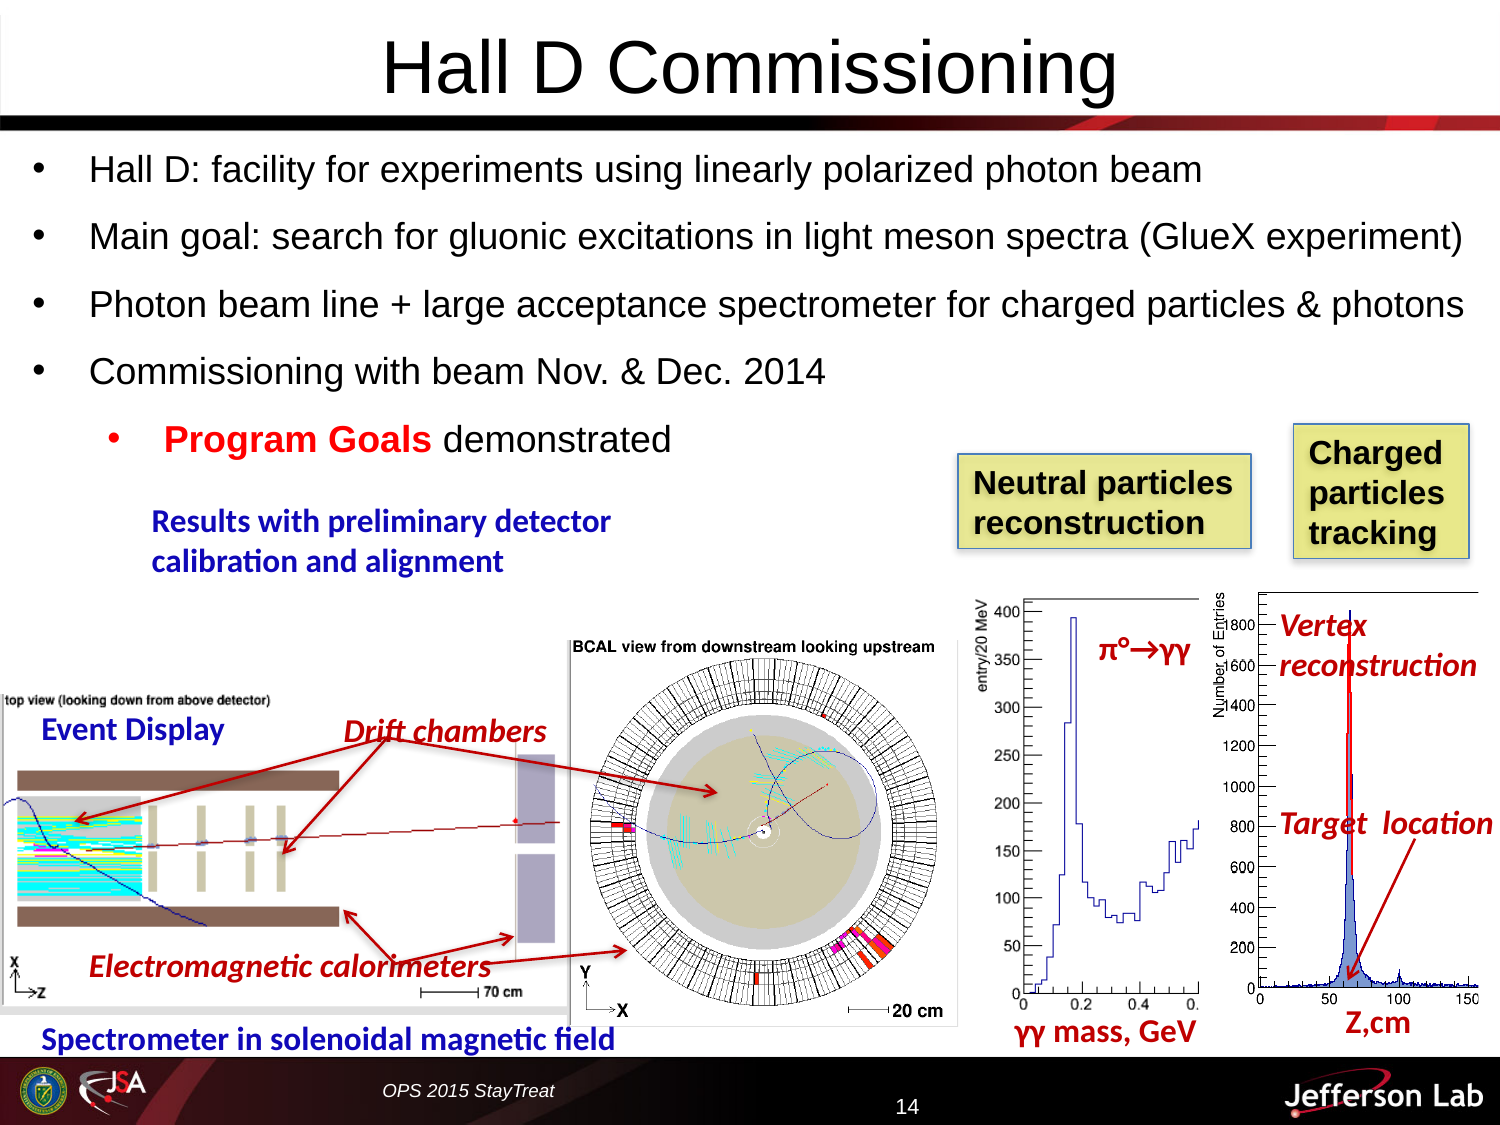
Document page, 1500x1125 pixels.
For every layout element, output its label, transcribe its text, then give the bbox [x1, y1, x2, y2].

title Hall D Commissioning [34, 17, 1468, 111]
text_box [388, 737, 719, 794]
picture [0, 0, 1500, 1125]
text_box Charged particles tracking [1293, 423, 1470, 559]
text_box Neutral particles reconstruction [957, 453, 1252, 549]
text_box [481, 950, 628, 965]
text_box Results with preliminary detector calibration and alignment [136, 491, 634, 587]
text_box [393, 936, 515, 965]
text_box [1188, 581, 1500, 1040]
text_box γγ mass, GeV [999, 1029, 1238, 1057]
slide_number 14 [584, 1090, 935, 1122]
footer OPS 2015 StayTreat [367, 1060, 702, 1121]
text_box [73, 737, 386, 822]
text_box Hall D: facility for experiments using linearly polarized photon beam Main goal: search for gluonic excitations in light meson spectra (GlueX experiment) Photon beam line + large acceptance spectrometer for charged particles & photons Commissioning with beam Nov. & Dec. 2014 Program Goals demonstrated [17, 137, 1483, 468]
text_box Spectrometer in solenoidal magnetic field [26, 1023, 686, 1064]
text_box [281, 828, 388, 855]
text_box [343, 909, 396, 965]
